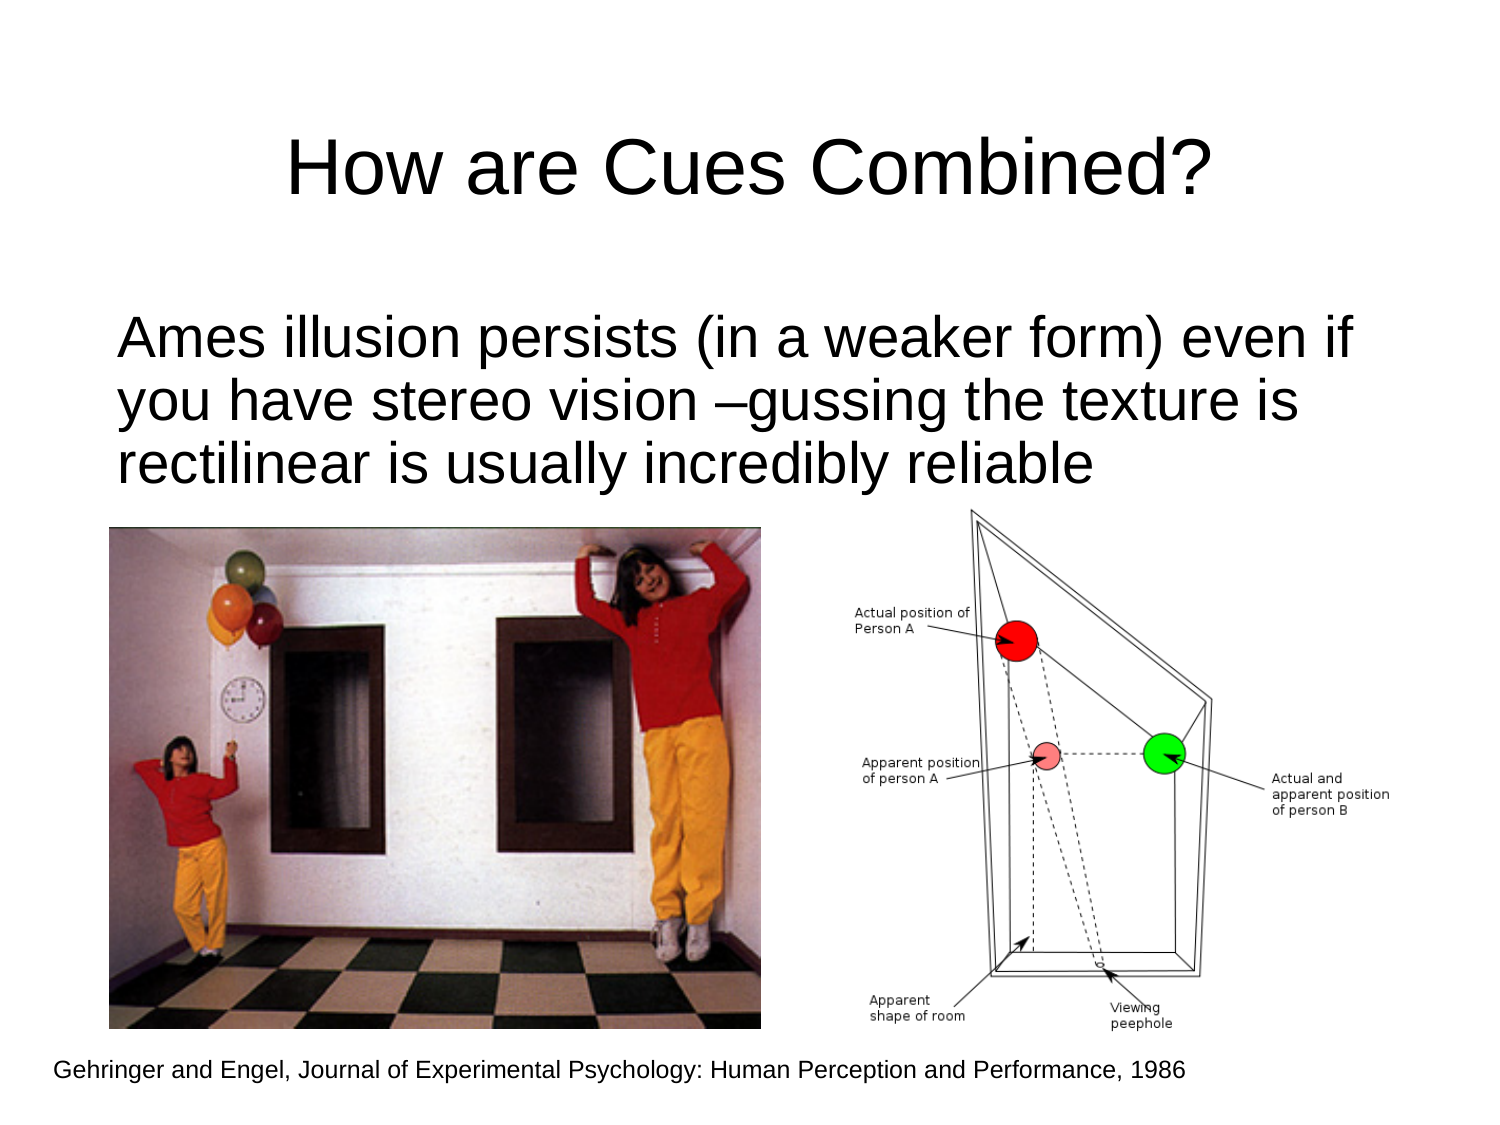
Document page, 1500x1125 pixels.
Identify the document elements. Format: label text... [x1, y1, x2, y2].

text_box Ames illusion persists (in a weaker form) even if you have stereo vision –gussing the texture is rectilinear is usually incredibly reliable [103, 299, 1397, 1014]
text_box Gehringer and Engel, Journal of Experimental Psychology: Human Perception and Performance, 1986 [38, 1046, 1500, 1091]
title How are Cues Combined? [103, 59, 1397, 278]
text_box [109, 496, 1412, 1066]
